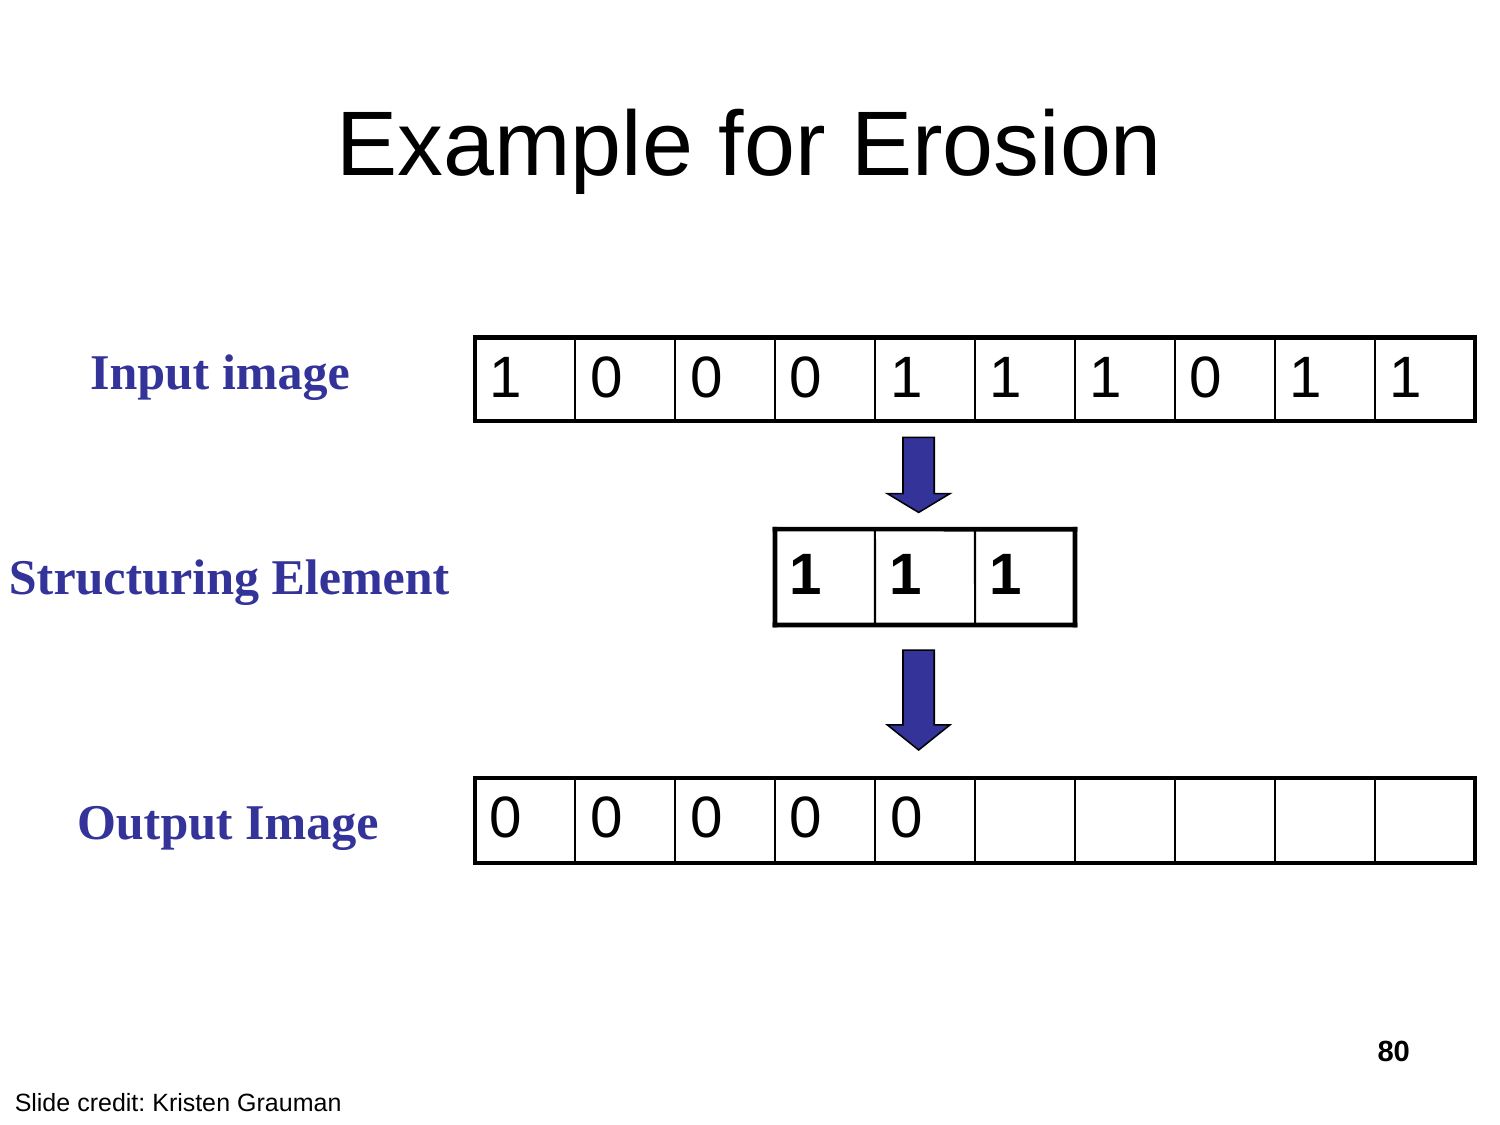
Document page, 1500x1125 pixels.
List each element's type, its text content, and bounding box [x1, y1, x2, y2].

table_header [1076, 780, 1174, 861]
text_box Slide credit: Kristen Grauman [0, 1079, 688, 1125]
table_header 1 [976, 340, 1074, 419]
table_header 1 [876, 340, 974, 419]
table_header [1376, 780, 1473, 861]
text_box Input image [75, 331, 365, 407]
slide_number 80 [1074, 1024, 1426, 1103]
table_header 1 [1076, 340, 1174, 419]
table_header 1 [1376, 340, 1473, 419]
table_header [1276, 780, 1374, 861]
table_header 0 [576, 780, 674, 861]
table_header 0 [576, 340, 674, 419]
table_header 0 [776, 780, 874, 861]
table_header 0 [676, 780, 774, 861]
table_header 0 [776, 340, 874, 419]
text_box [774, 437, 1076, 751]
table_header 0 [876, 780, 974, 861]
table_header [1176, 780, 1274, 861]
table_header 0 [676, 340, 774, 419]
text_box Output Image [62, 781, 394, 857]
table_header 1 [1276, 340, 1374, 419]
table_header 0 [1176, 340, 1274, 419]
text_box Structuring Element [0, 537, 465, 613]
table_header [976, 780, 1074, 861]
table_header 1 [477, 340, 574, 419]
table_header 0 [477, 780, 574, 861]
title Example for Erosion [74, 44, 1426, 233]
